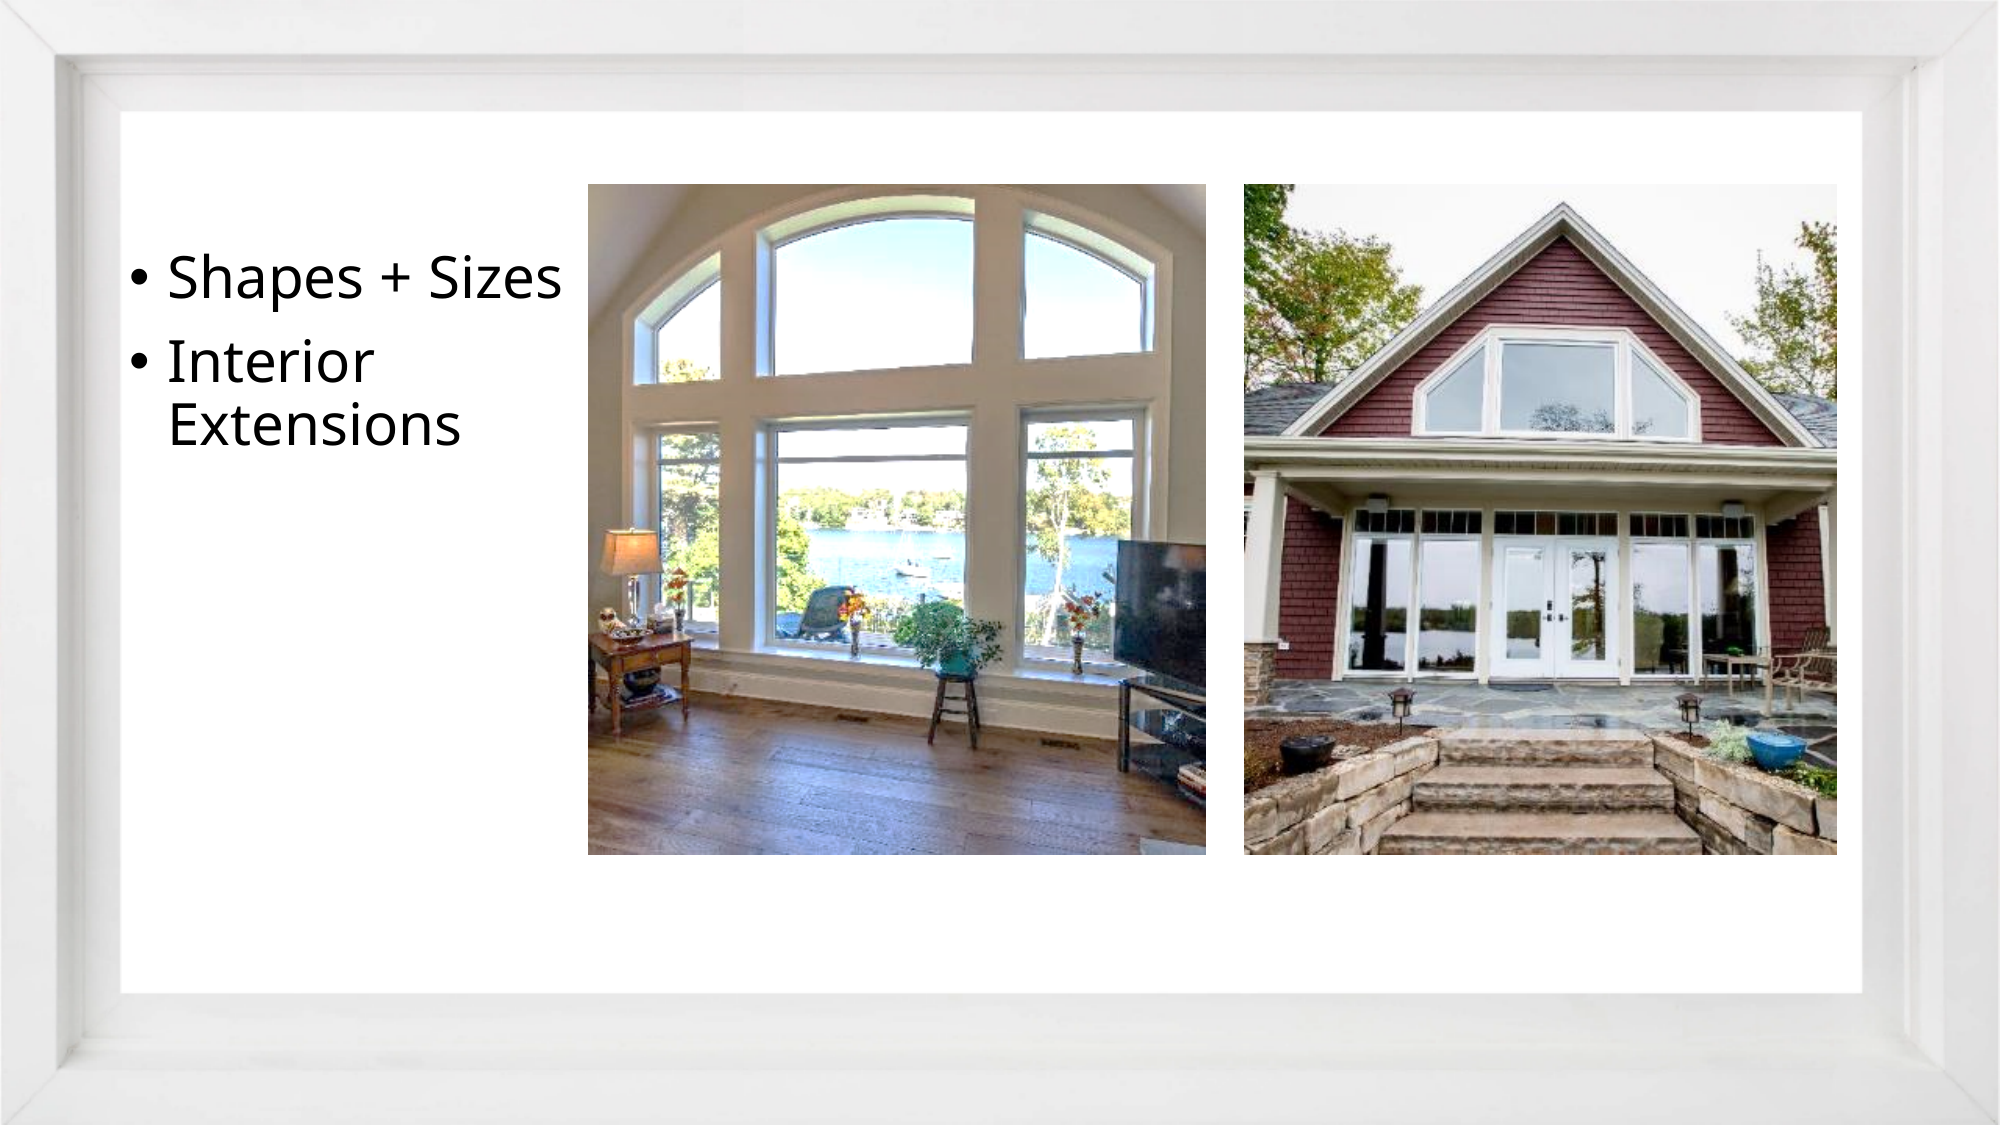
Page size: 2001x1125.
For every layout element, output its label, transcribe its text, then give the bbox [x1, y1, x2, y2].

list Shapes + Sizes Interior Extensions [115, 240, 585, 760]
picture [0, 0, 2000, 1125]
